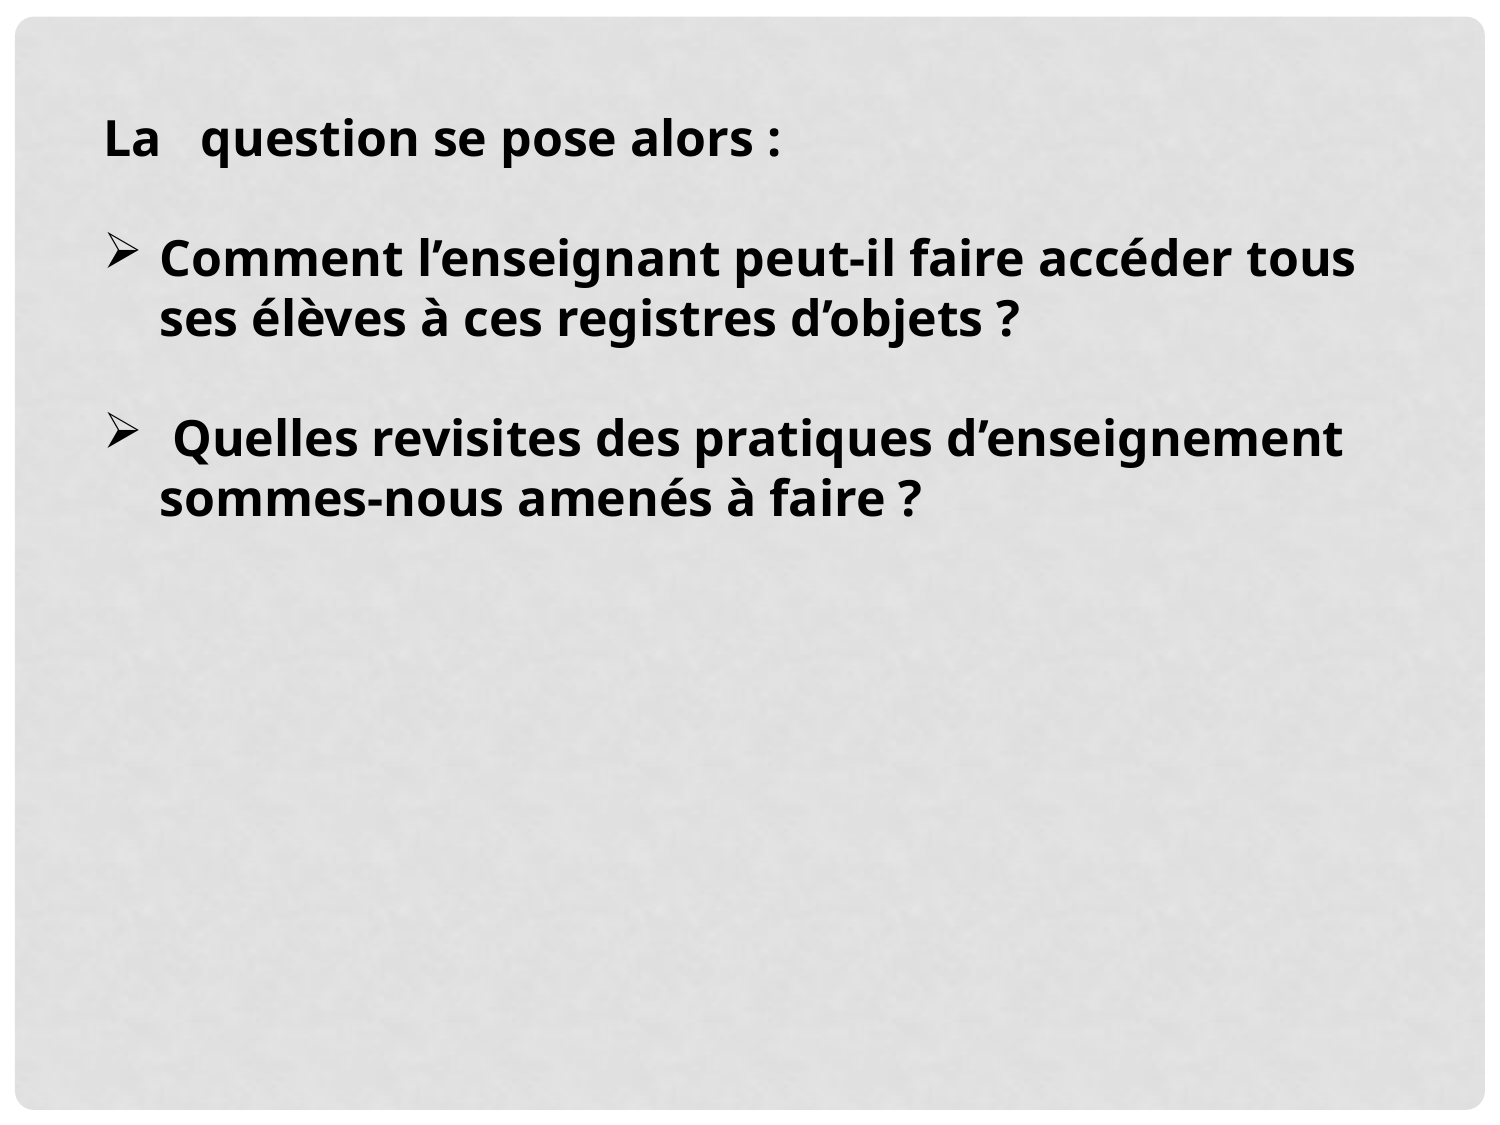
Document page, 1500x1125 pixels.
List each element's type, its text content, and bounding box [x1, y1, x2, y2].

text_box La question se pose alors : Comment l’enseignant peut-il faire accéder tous ses élèves à ces registres d’objets ? Quelles revisites des pratiques d’enseignement sommes-nous amenés à faire ? [88, 54, 1436, 580]
